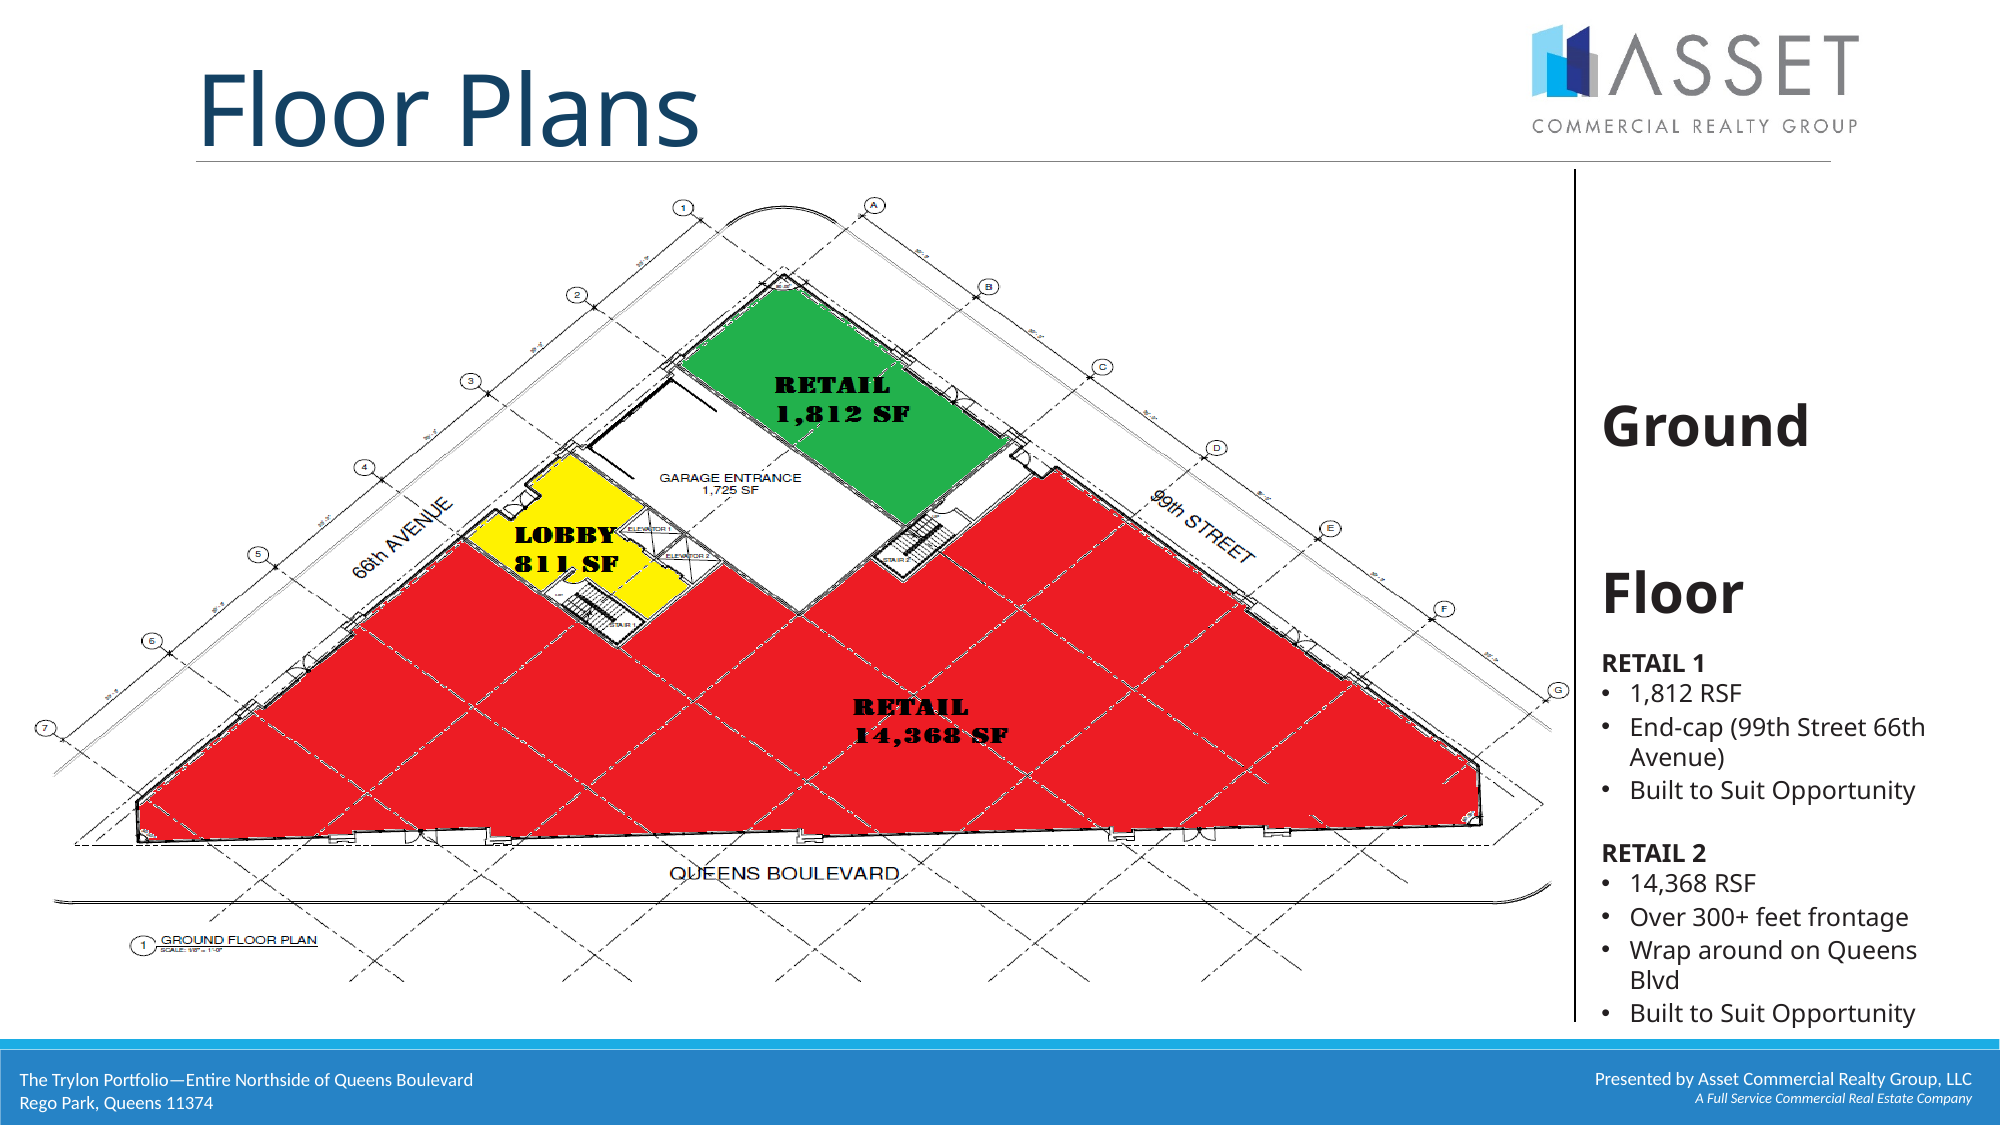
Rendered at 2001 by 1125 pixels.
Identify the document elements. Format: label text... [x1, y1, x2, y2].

title Floor Plans [180, 47, 1830, 175]
picture [32, 168, 1576, 1022]
text_box Ground Floor RETAIL 1 1,812 RSF End-cap (99th Street 66th Avenue) Built to Suit Opportunity RETAIL 2 14,368 RSF Over 300+ feet frontage Wrap around on Queens Blvd Built to Suit Opportunity [1595, 284, 1972, 869]
picture [1515, 13, 1874, 142]
